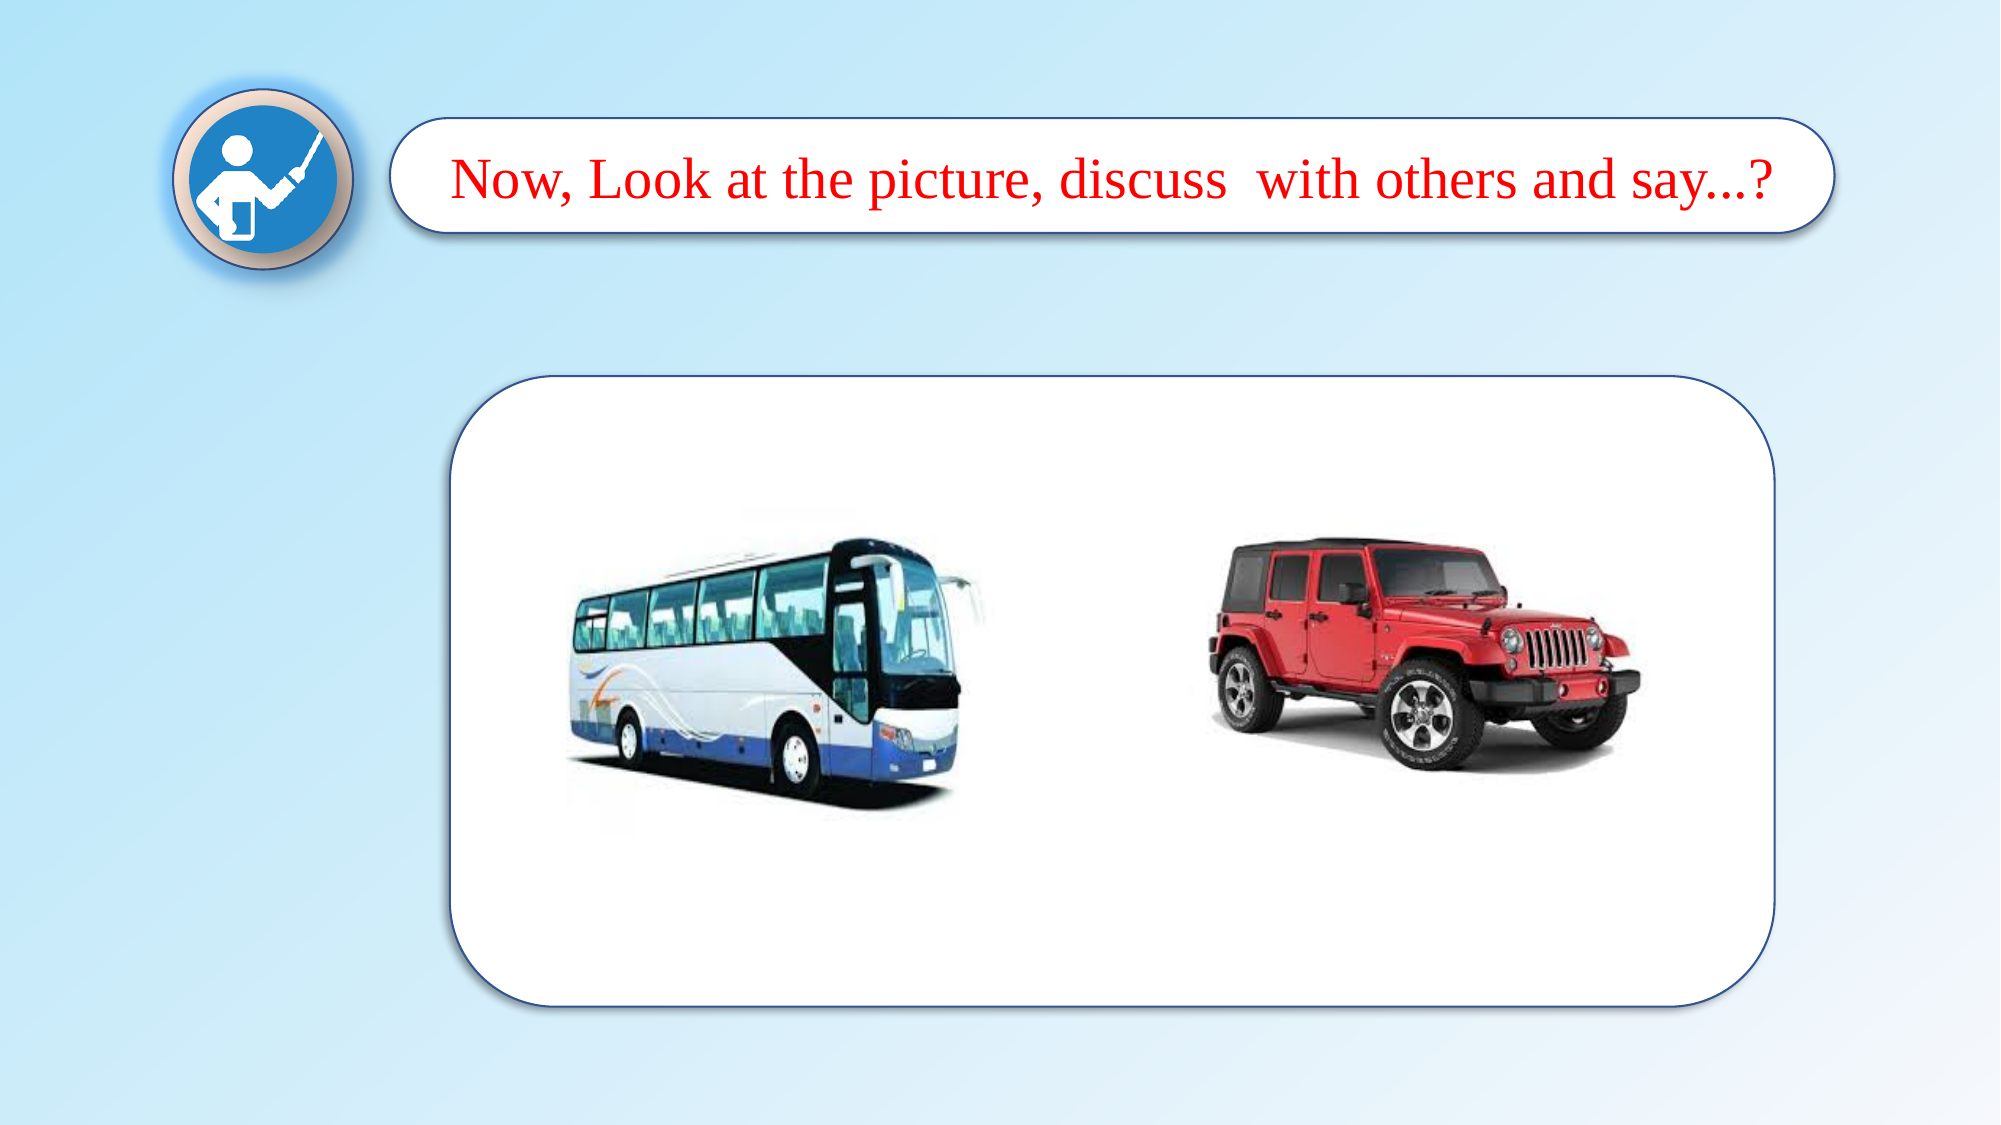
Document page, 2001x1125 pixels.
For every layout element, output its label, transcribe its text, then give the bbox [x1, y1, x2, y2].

text_box [448, 375, 1776, 1008]
text_box Now, Look at the picture, discuss with others and say...? [388, 117, 1836, 235]
picture [566, 506, 1000, 838]
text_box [172, 89, 354, 270]
picture [1182, 520, 1653, 787]
